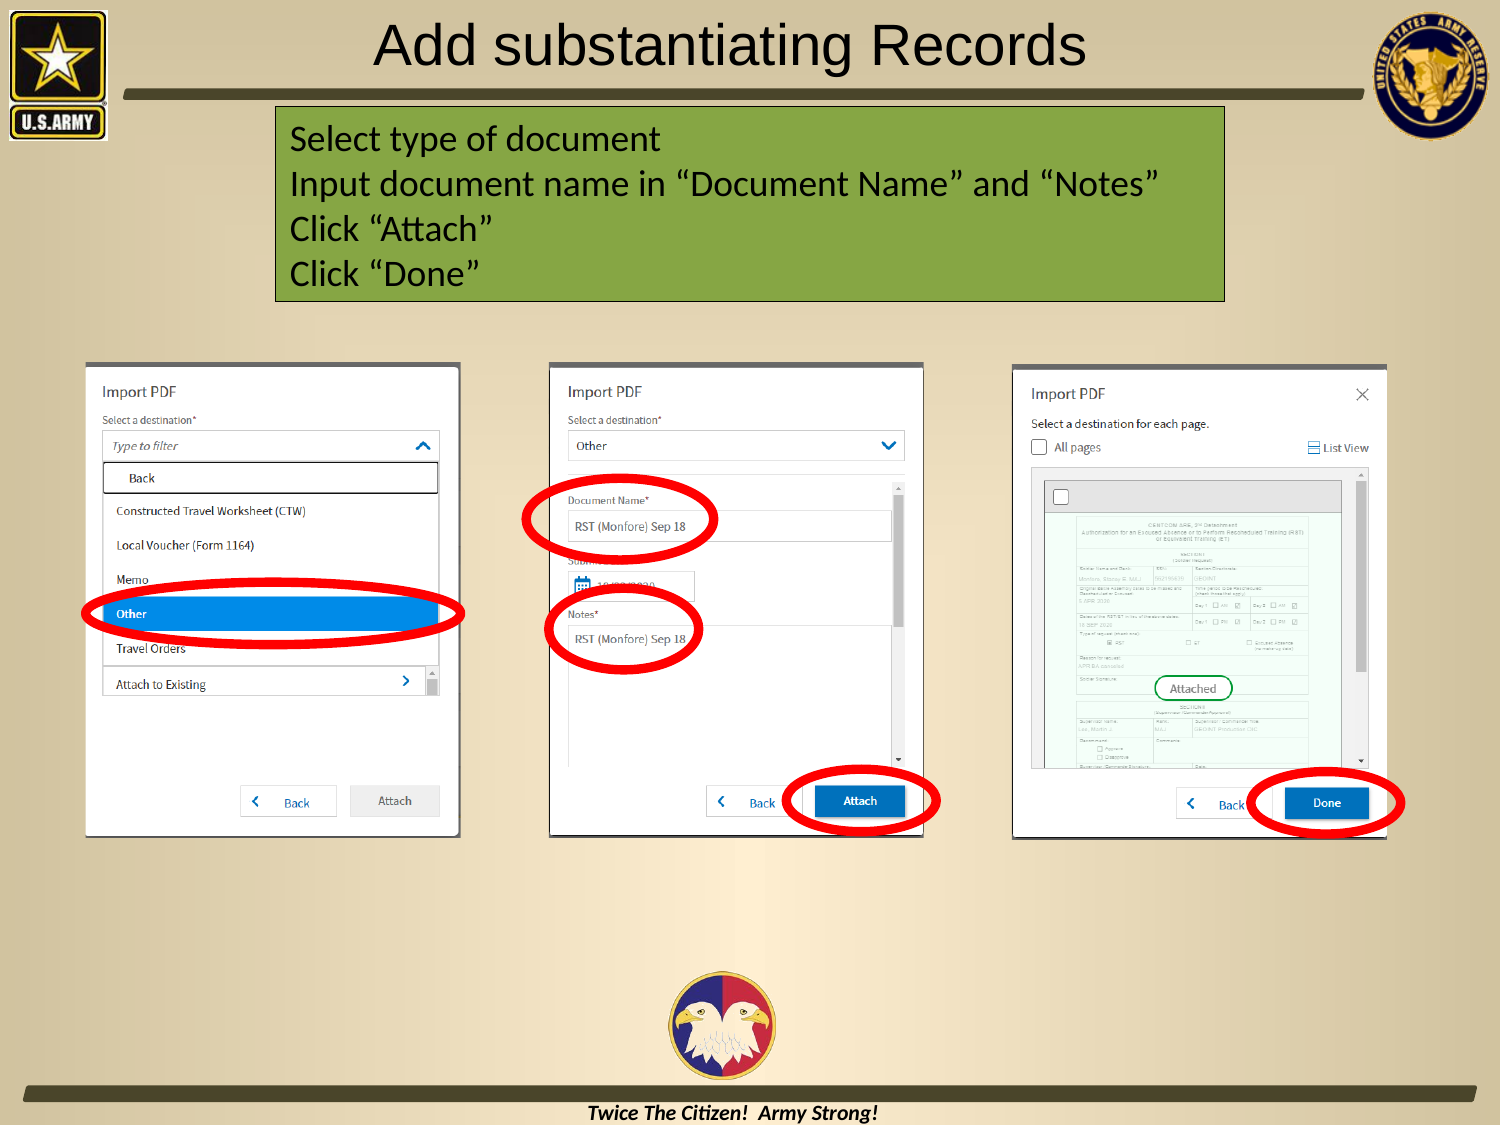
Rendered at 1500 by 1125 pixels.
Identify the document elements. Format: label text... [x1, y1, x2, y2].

title Add substantiating Records [137, 0, 1325, 125]
picture [9, 10, 108, 141]
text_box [525, 362, 937, 838]
text_box Select type of document Input document name in “Document Name” and “Notes” Click “Attach” Click “Done” [275, 125, 1225, 302]
picture [1362, 2, 1500, 150]
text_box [1011, 364, 1401, 840]
picture [668, 971, 776, 1080]
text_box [85, 362, 461, 838]
